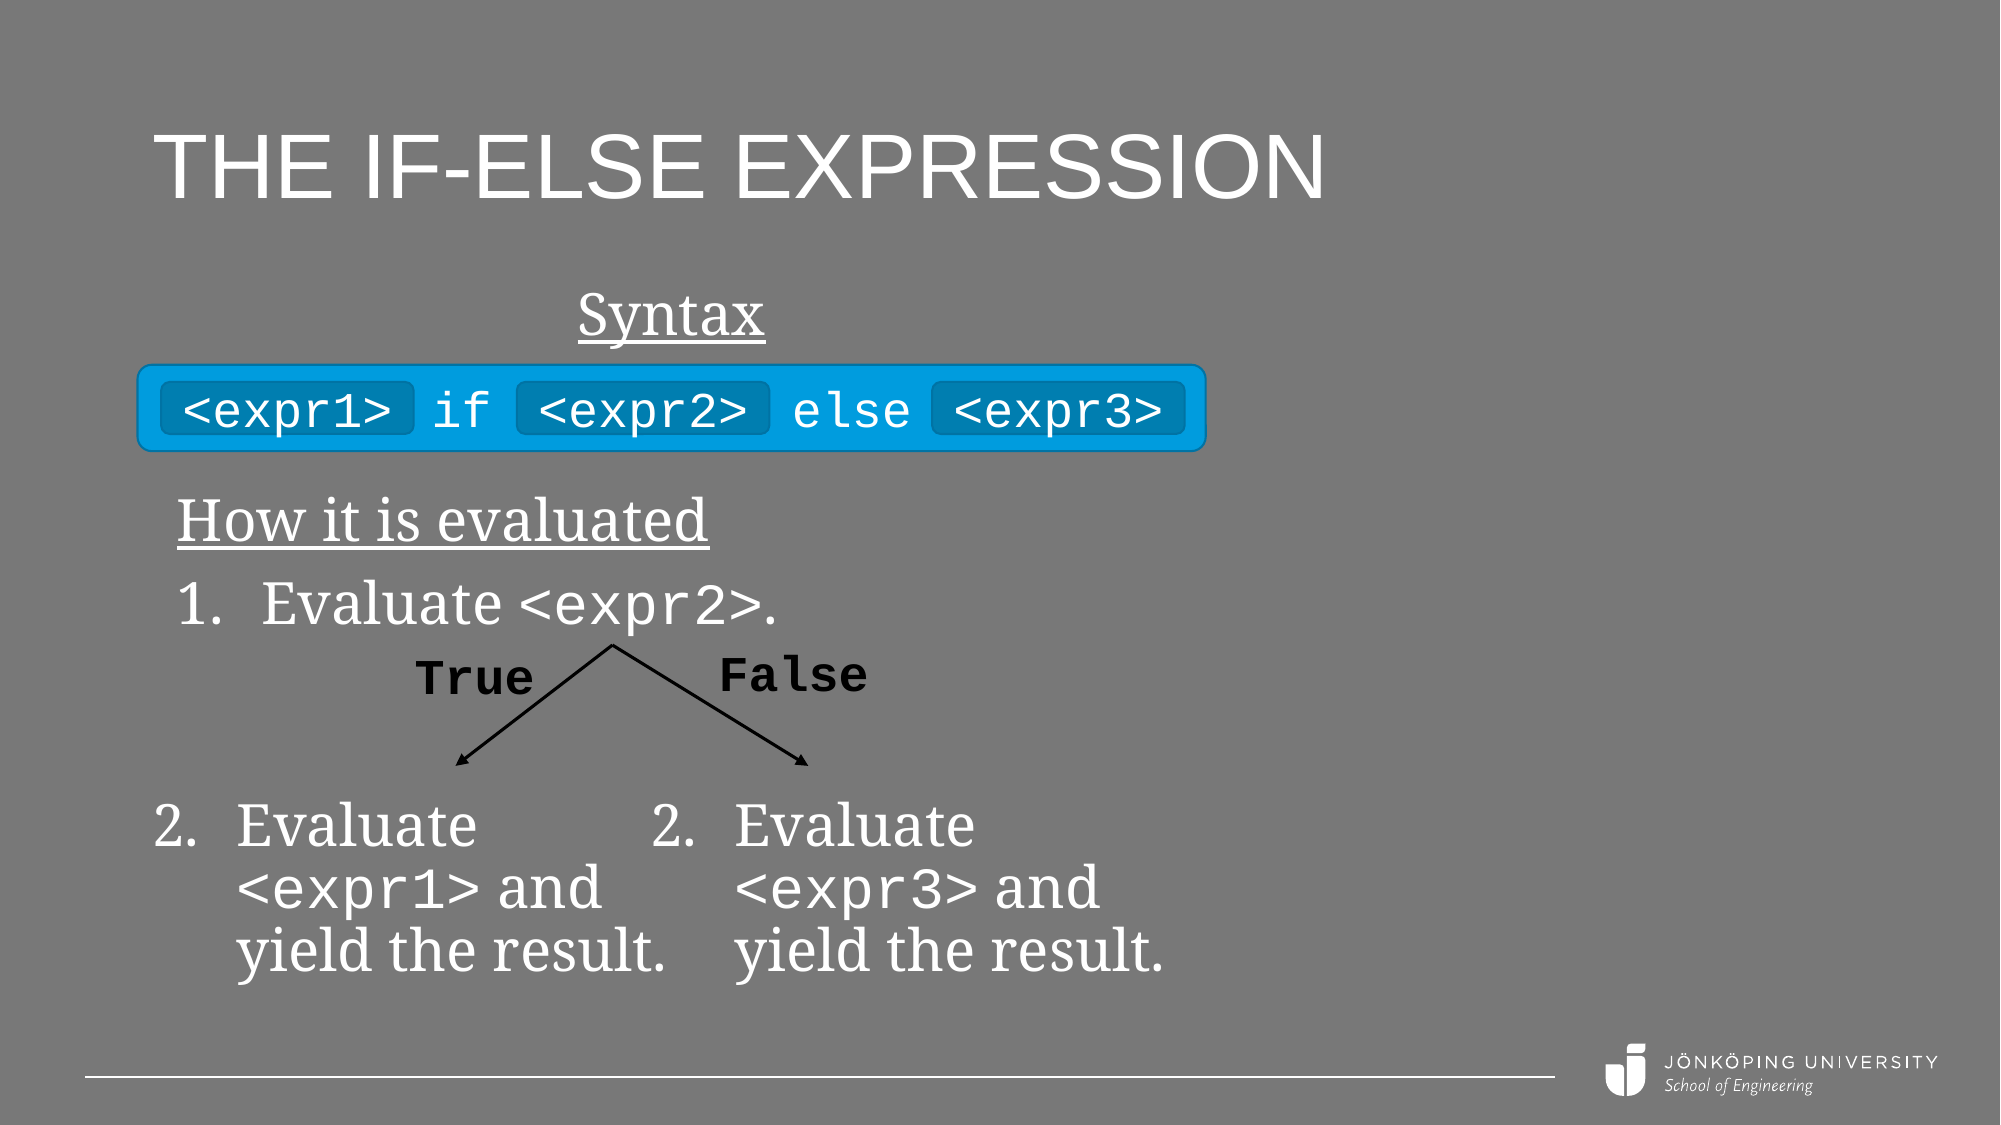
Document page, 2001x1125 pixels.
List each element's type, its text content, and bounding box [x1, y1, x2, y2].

text_box False [703, 633, 890, 709]
text_box How it is evaluated Evaluate <expr2>. [161, 483, 997, 664]
text_box <expr3> [931, 380, 1186, 436]
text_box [455, 644, 612, 766]
text_box Evaluate <expr1> and yield the result. [137, 788, 635, 993]
text_box True [399, 637, 557, 712]
text_box <expr2> [515, 380, 771, 436]
text_box Evaluate <expr3> and yield the result. [635, 788, 1194, 993]
text_box <expr1> [160, 380, 415, 436]
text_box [612, 644, 809, 766]
text_box if else [136, 363, 1207, 453]
text_box Syntax [137, 277, 1206, 356]
title The if-else expression [137, 59, 1863, 278]
